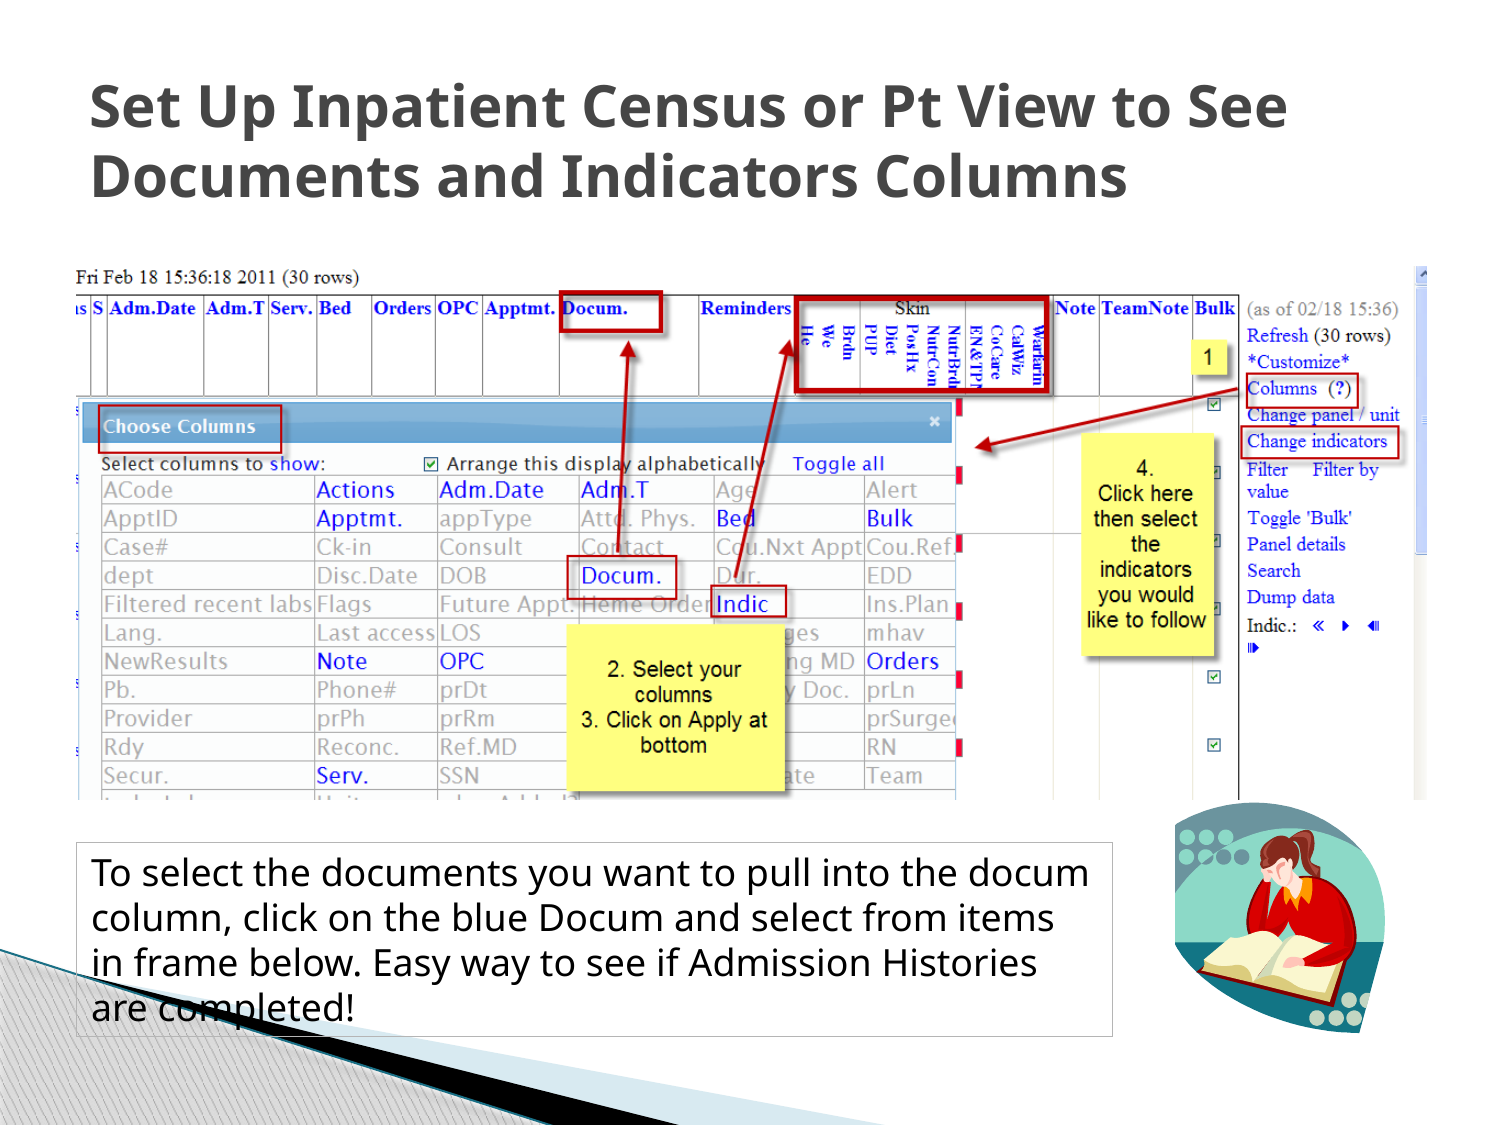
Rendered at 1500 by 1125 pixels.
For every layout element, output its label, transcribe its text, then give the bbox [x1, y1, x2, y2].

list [76, 266, 1427, 801]
text_box To select the documents you want to pull into the docum column, click on the blue Docum and select from items in frame below. Easy way to see if Admission Histories are completed! [76, 842, 1113, 1037]
picture [1174, 799, 1388, 1036]
title Set Up Inpatient Census or Pt View to See Documents and Indicators Columns [75, 45, 1425, 233]
